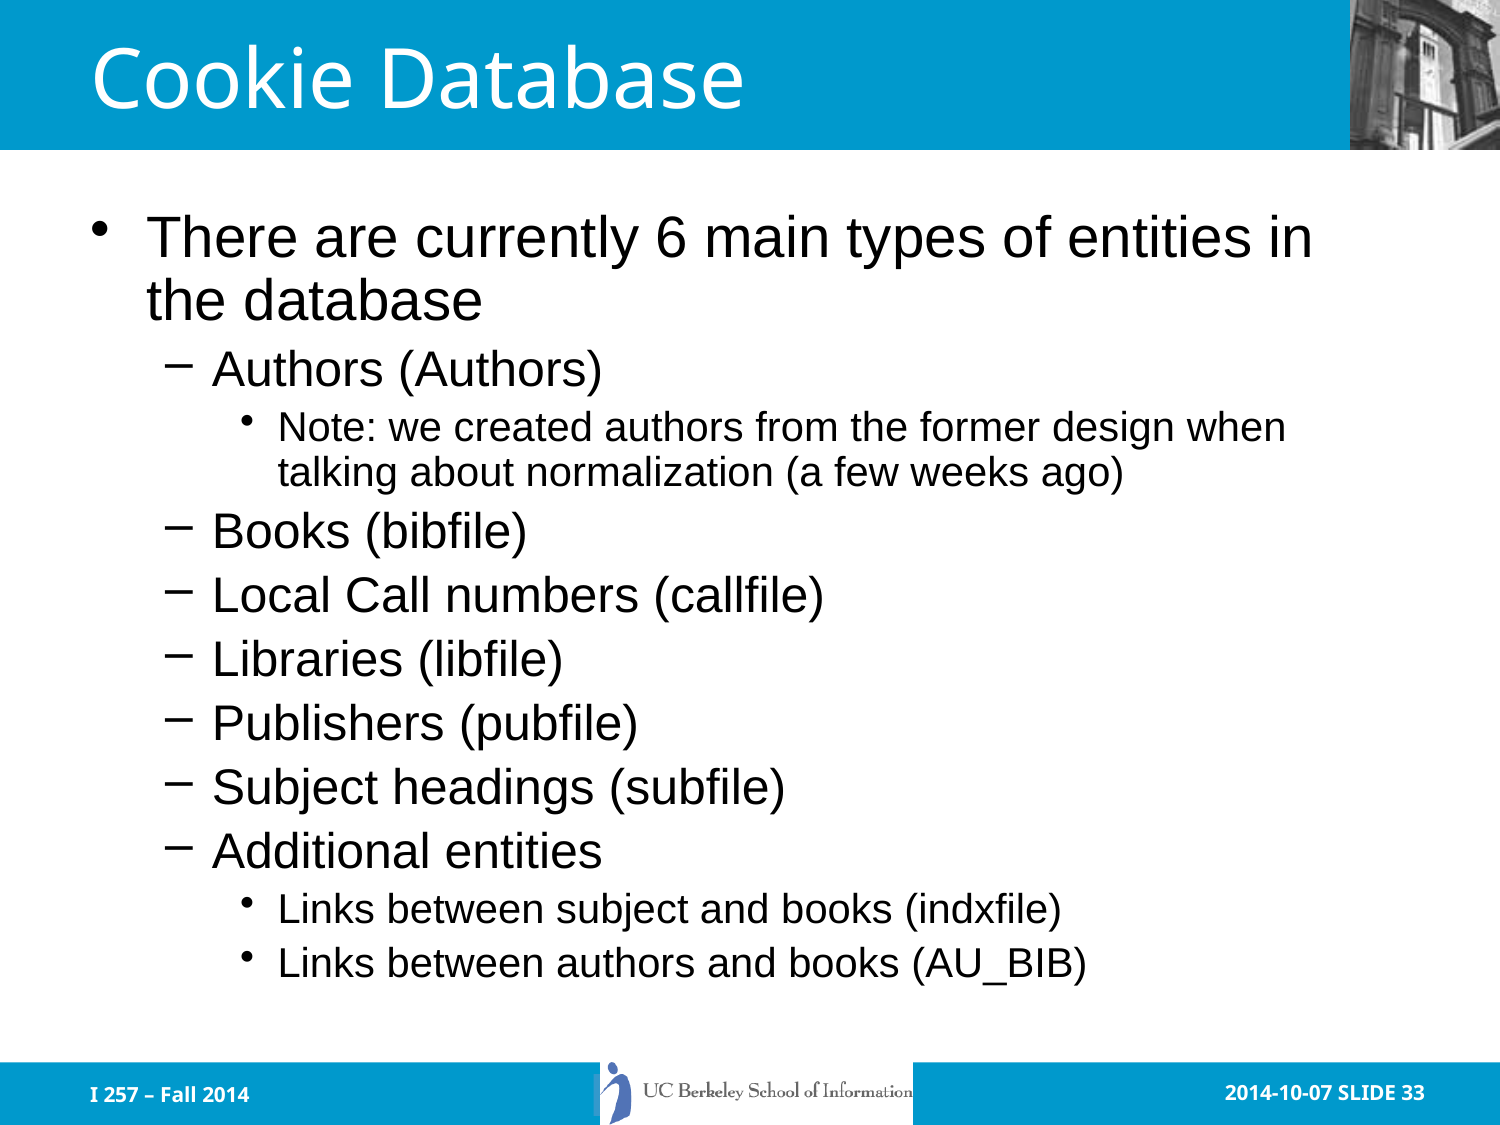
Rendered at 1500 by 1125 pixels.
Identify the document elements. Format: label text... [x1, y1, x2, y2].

picture [1351, 0, 1500, 150]
slide_number I 257 – Fall 2014 [75, 1062, 388, 1125]
list There are currently 6 main types of entities in the database Authors (Authors) Note: we created authors from the former design when talking about normalization (a few weeks ago) Books (bibfile) Local Call numbers (callfile) Libraries (libfile) Publishers (pubfile) Subject headings (subfile) Additional entities Links between subject and books (indxfile) Links between authors and books (AU_BIB) [75, 200, 1425, 1013]
picture [594, 1062, 912, 1125]
title Cookie Database [75, 0, 1350, 150]
